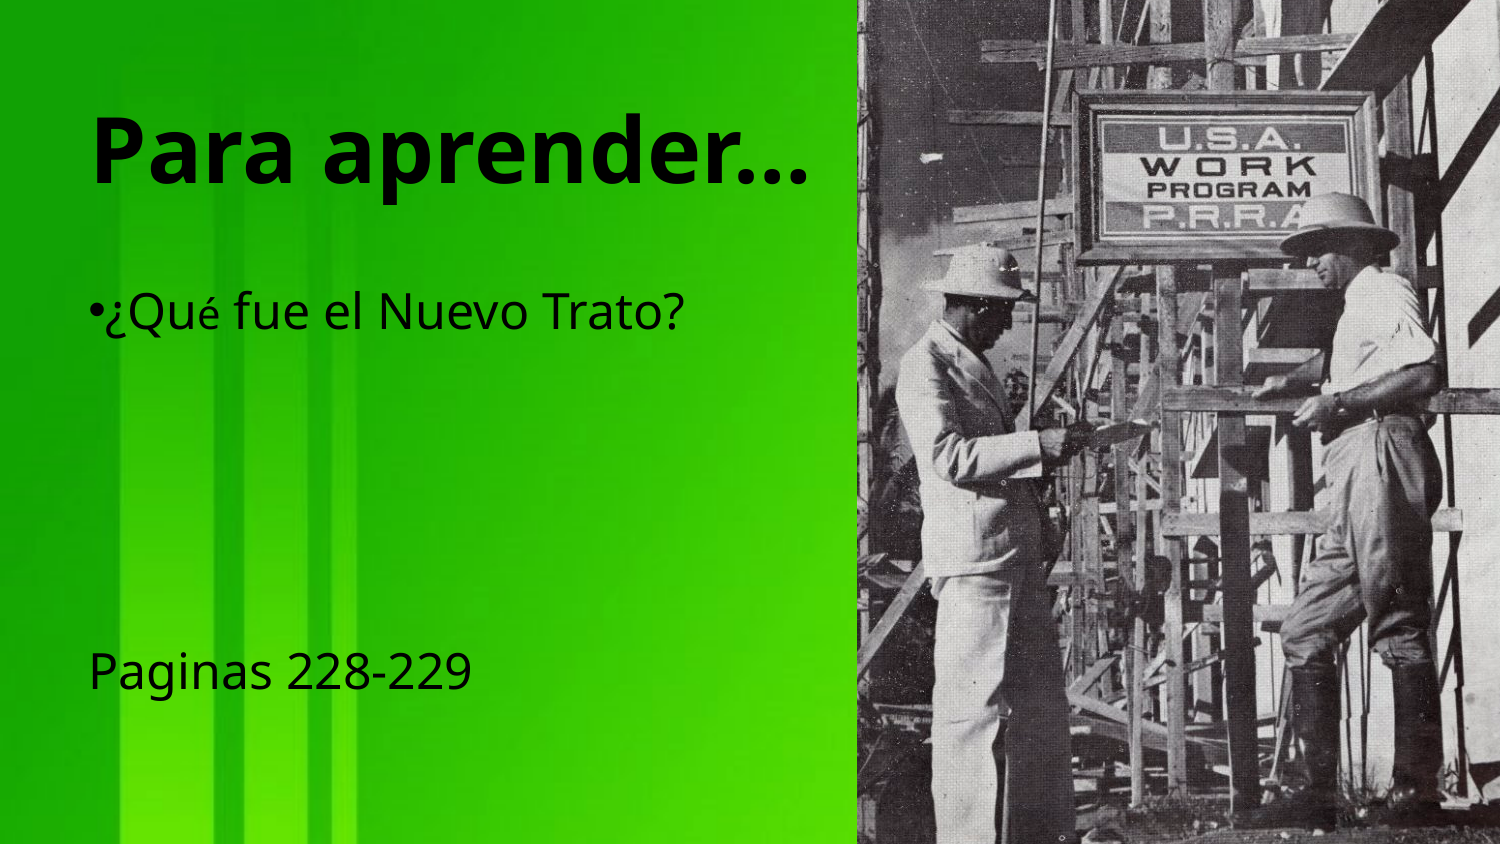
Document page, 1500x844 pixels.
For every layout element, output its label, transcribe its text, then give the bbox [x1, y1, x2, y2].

text_box Para aprender… [74, 84, 851, 216]
picture [0, 0, 1500, 844]
text_box ¿Qué fue el Nuevo Trato? Paginas 228-229 [73, 271, 851, 747]
